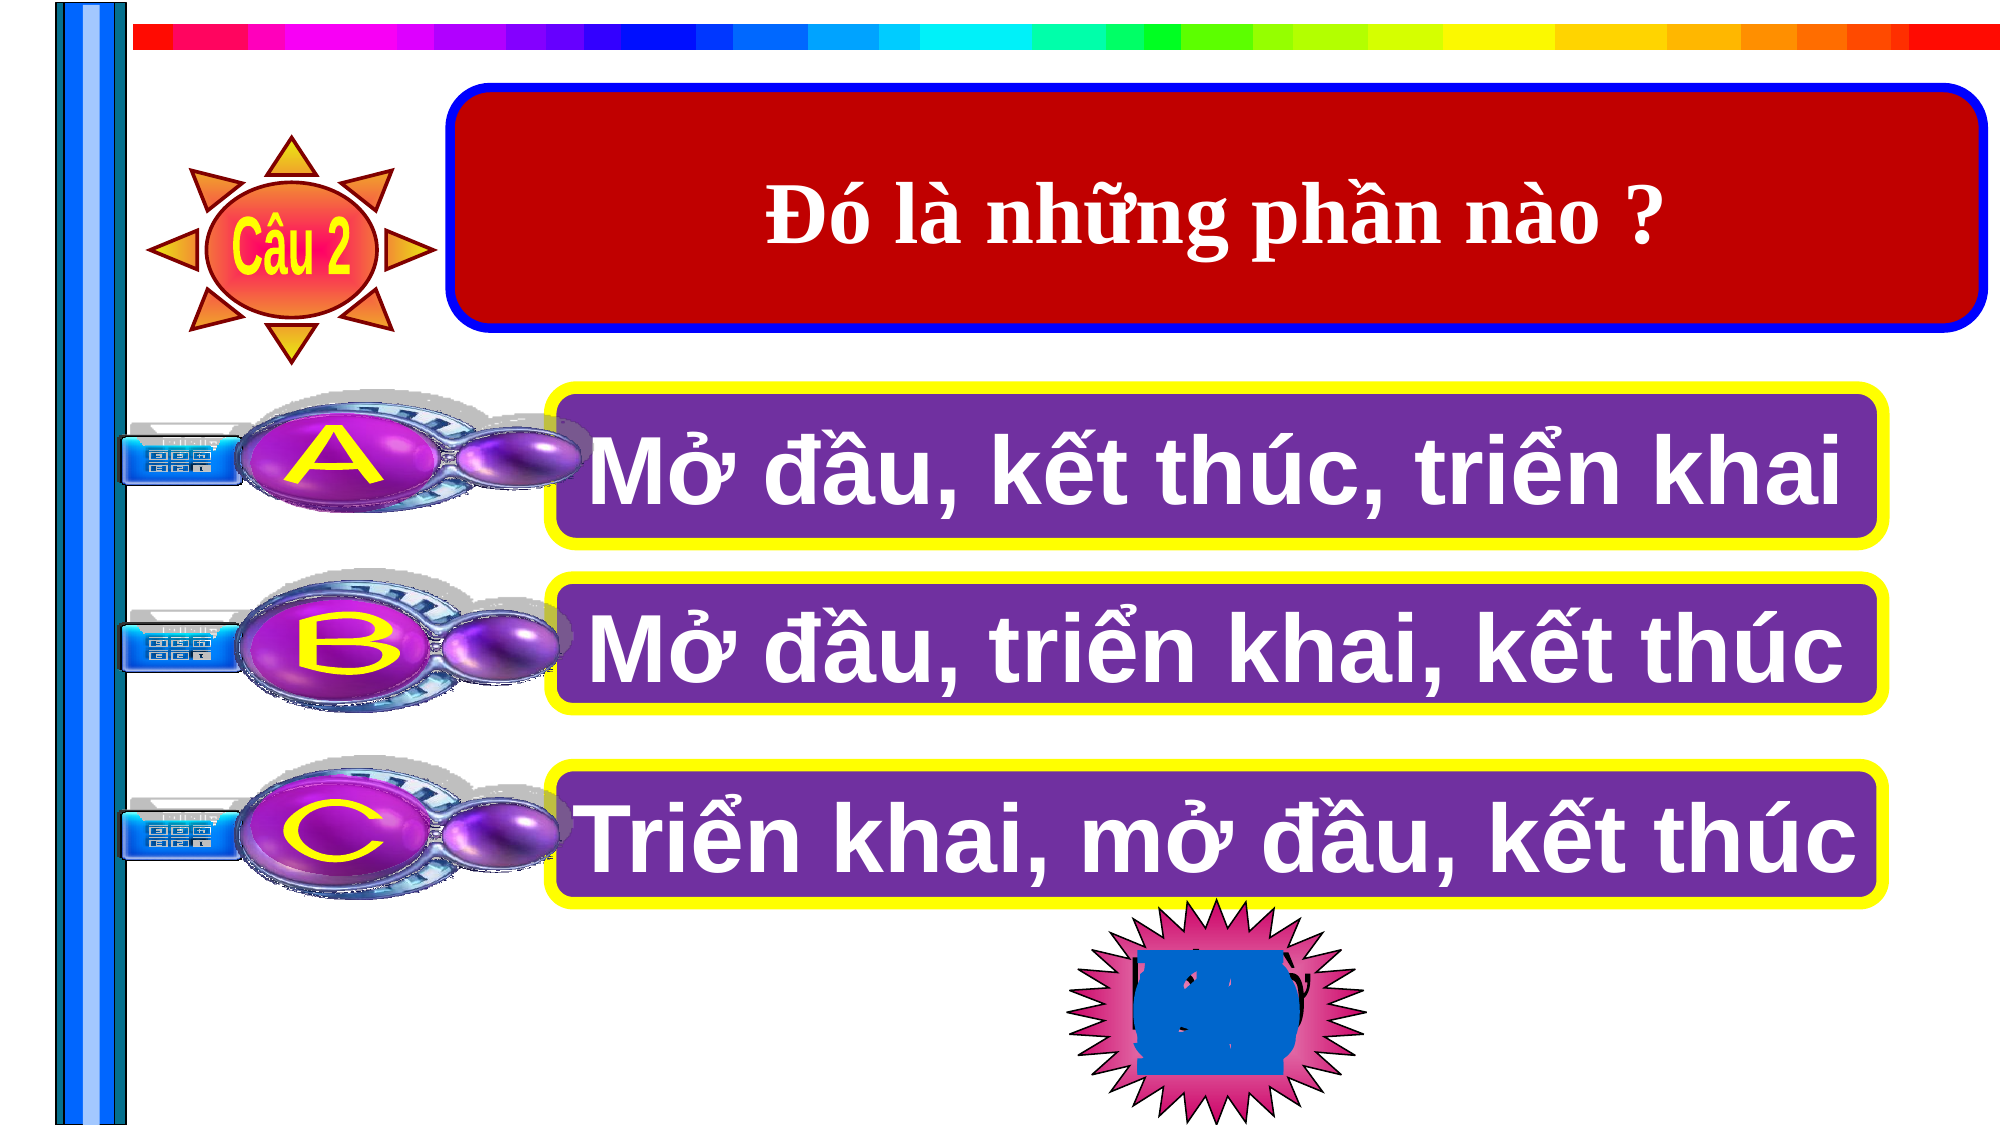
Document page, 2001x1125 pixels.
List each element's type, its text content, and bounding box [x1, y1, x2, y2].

text_box [191, 170, 243, 211]
text_box Mở đầu, kết thúc, triển khai [550, 387, 1884, 545]
picture [133, 24, 878, 51]
text_box [191, 289, 243, 330]
text_box [150, 230, 198, 270]
text_box [206, 182, 378, 318]
text_box [267, 137, 317, 175]
text_box [341, 170, 392, 211]
picture [118, 580, 562, 713]
picture [118, 401, 584, 513]
text_box Mở đầu, triển khai, kết thúc [567, 577, 1884, 710]
picture [118, 768, 562, 901]
text_box [341, 289, 392, 330]
text_box [386, 230, 434, 270]
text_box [1066, 899, 1367, 1125]
text_box Triển khai, mở đầu, kết thúc [566, 765, 1883, 904]
text_box Đó là những phần nào ? [450, 87, 1984, 329]
picture [921, 24, 2000, 51]
text_box [267, 324, 317, 363]
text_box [55, 2, 127, 1125]
